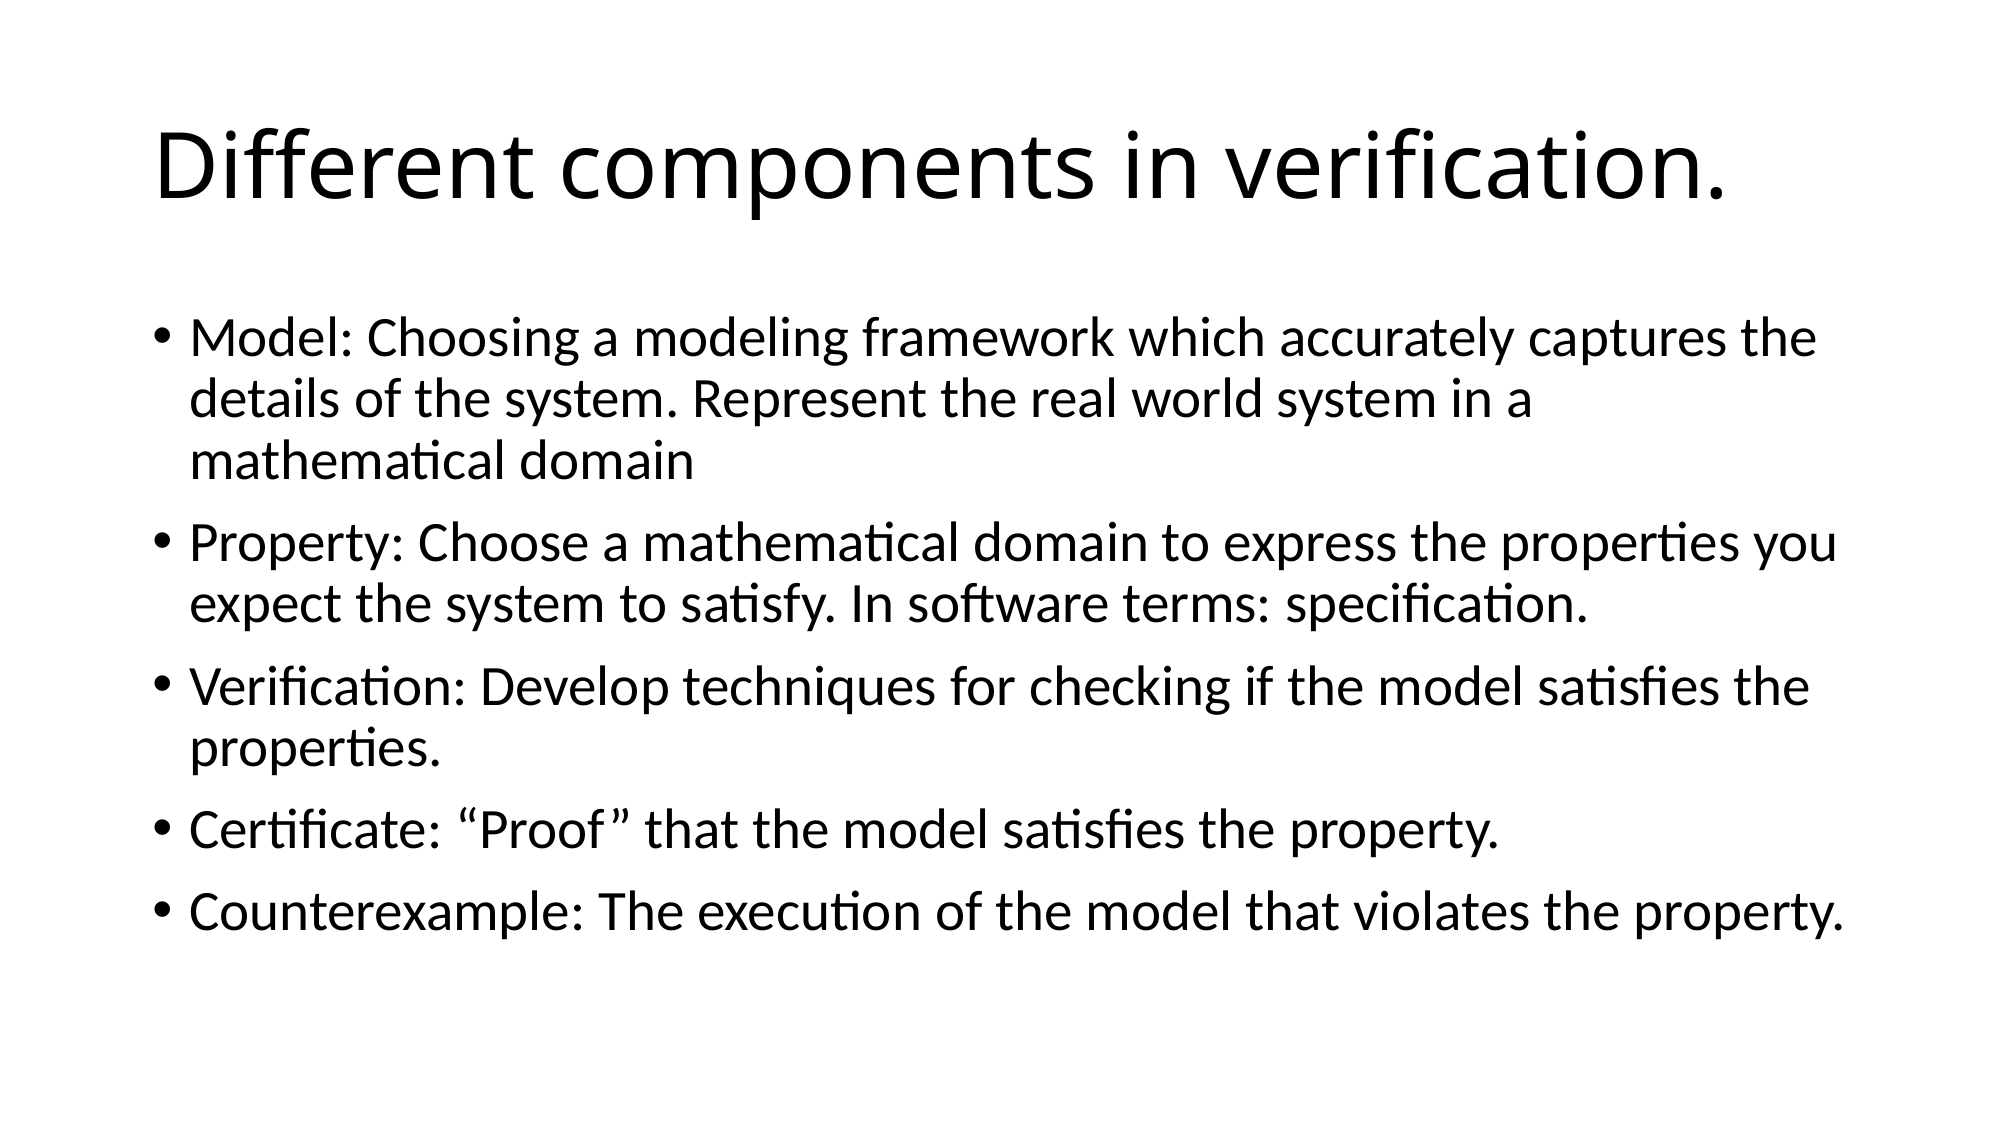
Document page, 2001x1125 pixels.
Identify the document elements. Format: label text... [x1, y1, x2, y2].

title Different components in verification. [137, 59, 1863, 278]
list Model: Choosing a modeling framework which accurately captures the details of the system. Represent the real world system in a mathematical domain Property: Choose a mathematical domain to express the properties you expect the system to satisfy. In software terms: specification. Verification: Develop techniques for checking if the model satisfies the properties. Certificate: “Proof” that the model satisfies the property. Counterexample: The execution of the model that violates the property. [137, 299, 1863, 1014]
